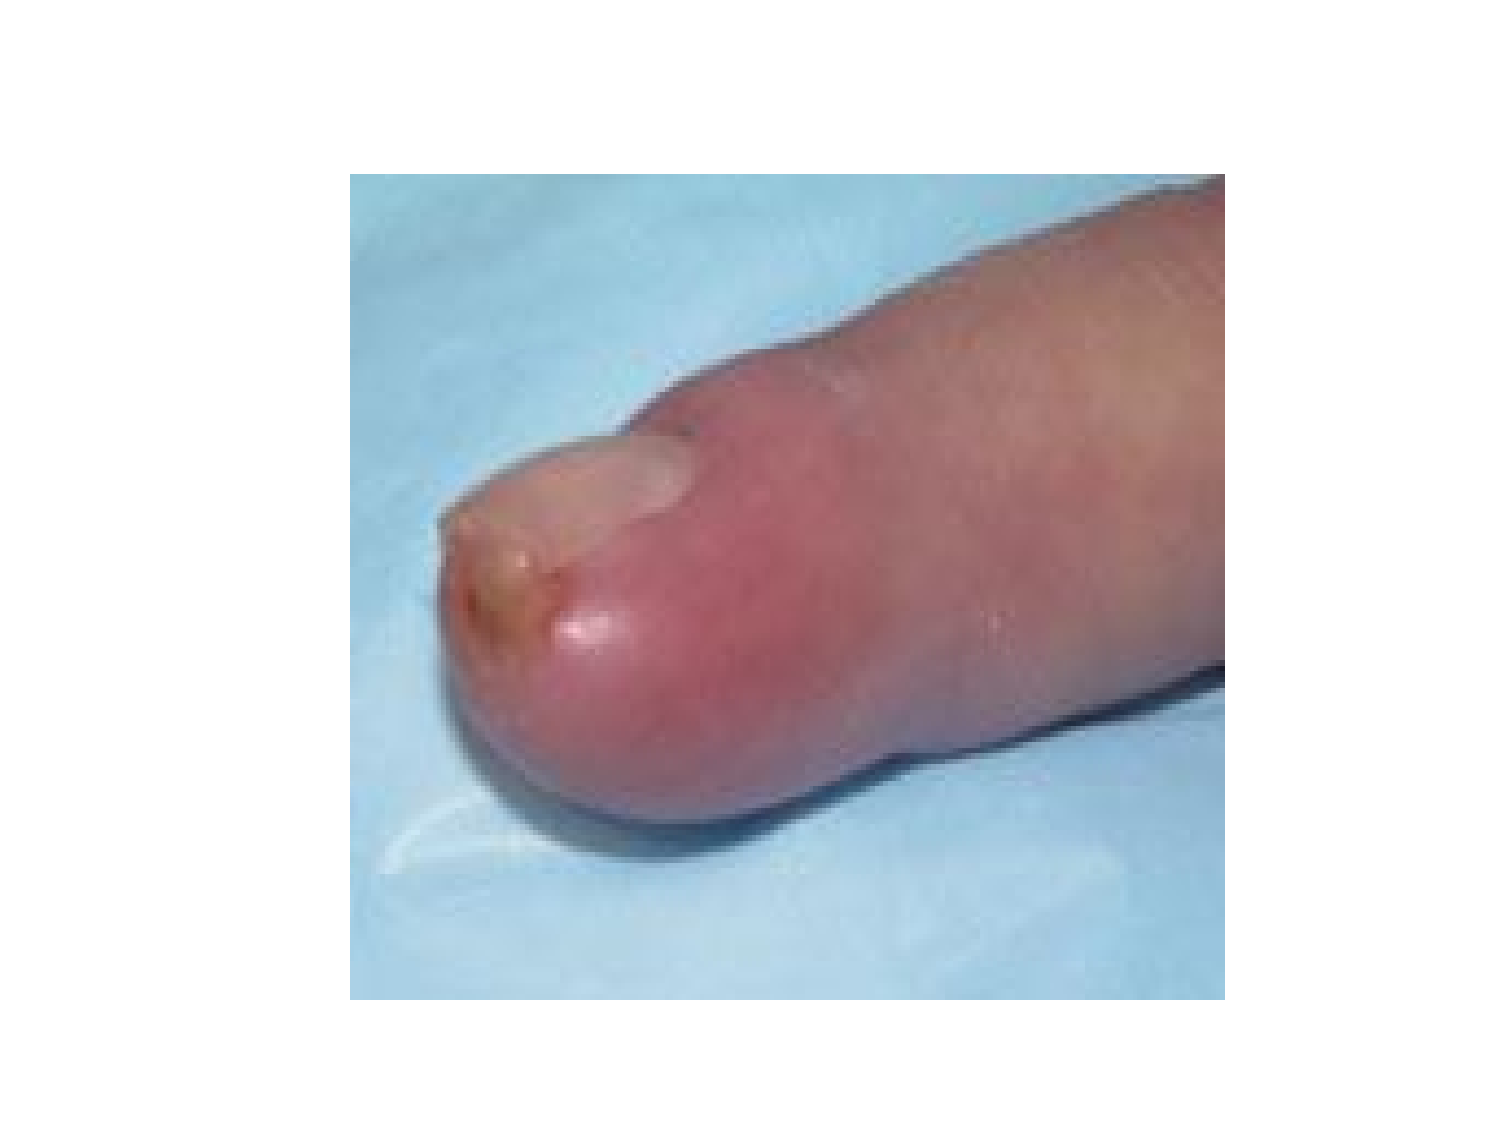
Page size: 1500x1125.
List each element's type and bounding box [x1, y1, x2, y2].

picture [349, 174, 1226, 1001]
